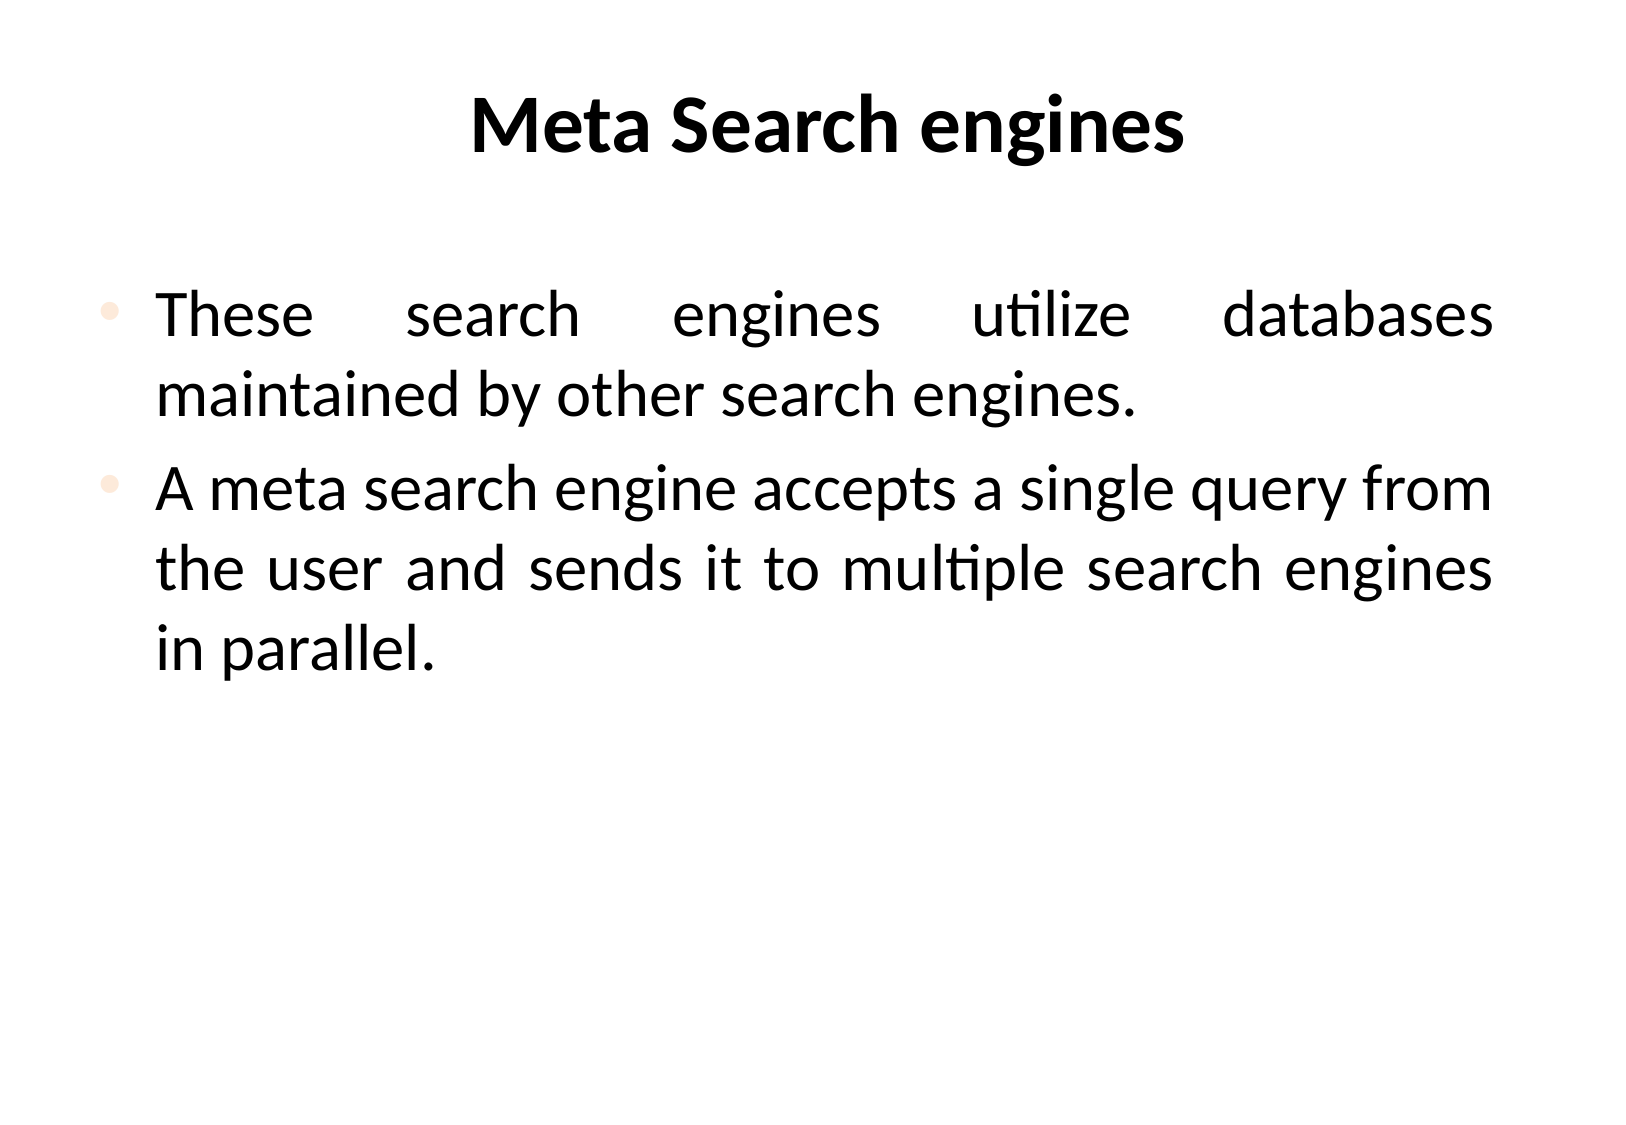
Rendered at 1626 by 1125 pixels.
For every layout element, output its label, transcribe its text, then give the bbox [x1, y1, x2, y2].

title Meta Search engines [284, 37, 1372, 200]
list These search engines utilize databases maintained by other search engines. A meta search engine accepts a single query from the user and sends it to multiple search engines in parallel. [83, 262, 1510, 1000]
